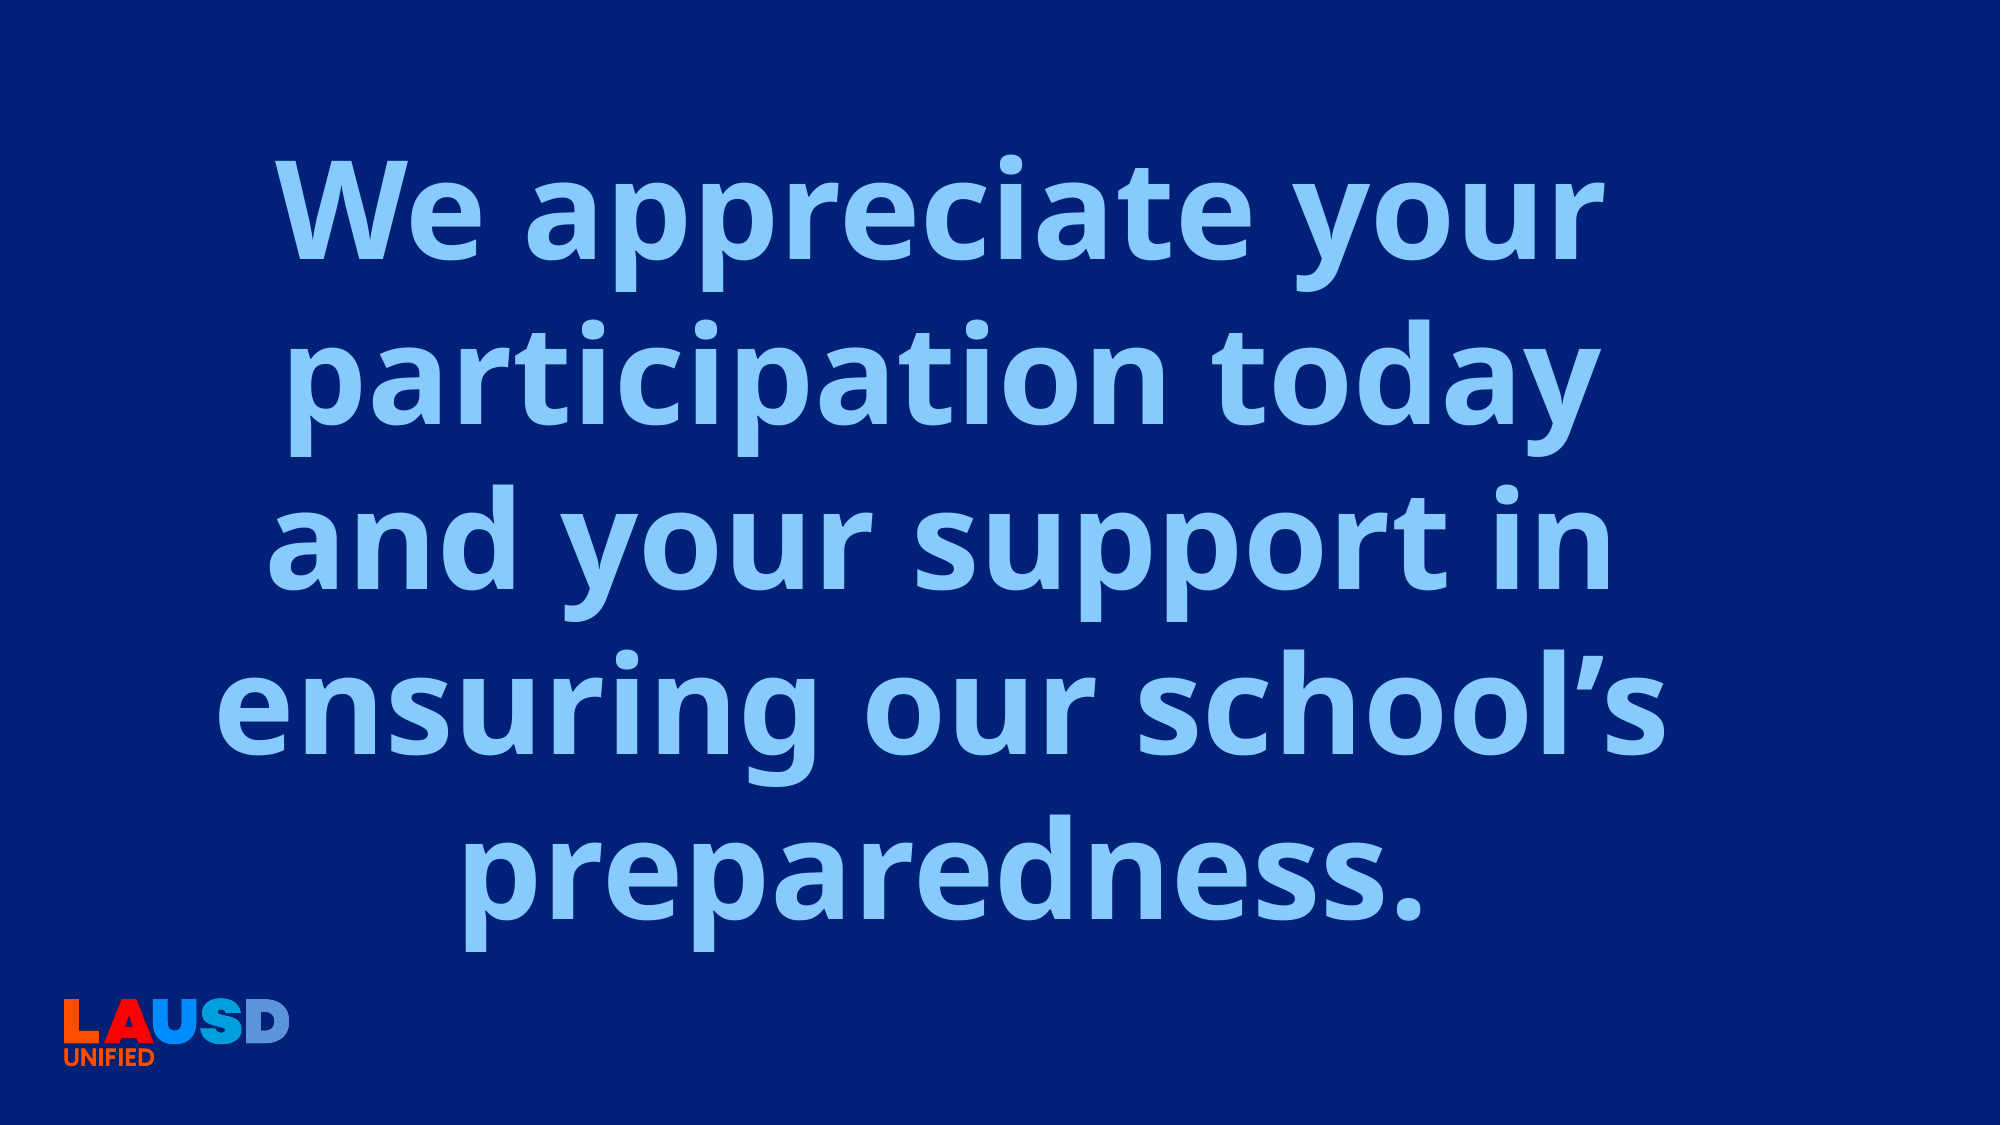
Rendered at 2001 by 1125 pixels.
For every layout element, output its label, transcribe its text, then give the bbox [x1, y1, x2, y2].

picture [64, 998, 289, 1066]
text_box We appreciate your participation today and your support in ensuring our school’s preparedness. [150, 114, 1734, 955]
